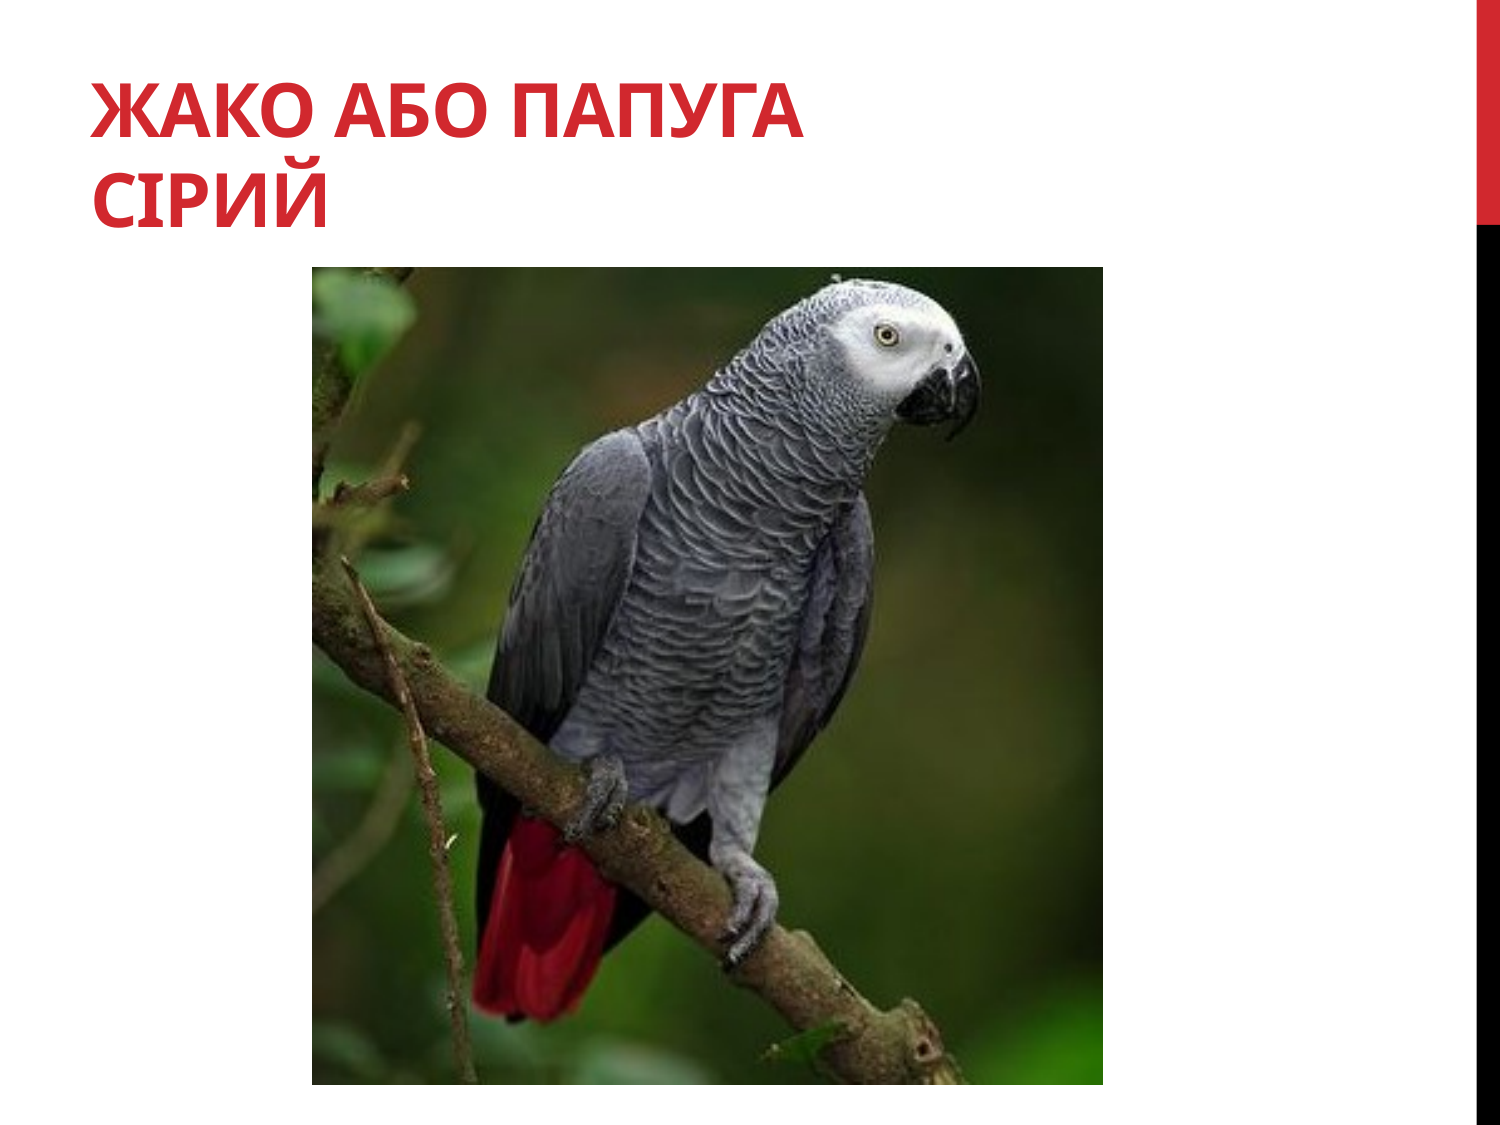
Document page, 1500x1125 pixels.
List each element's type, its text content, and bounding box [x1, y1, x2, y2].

title Жако або папуга сірий [75, 25, 1025, 250]
picture [312, 266, 1103, 1085]
